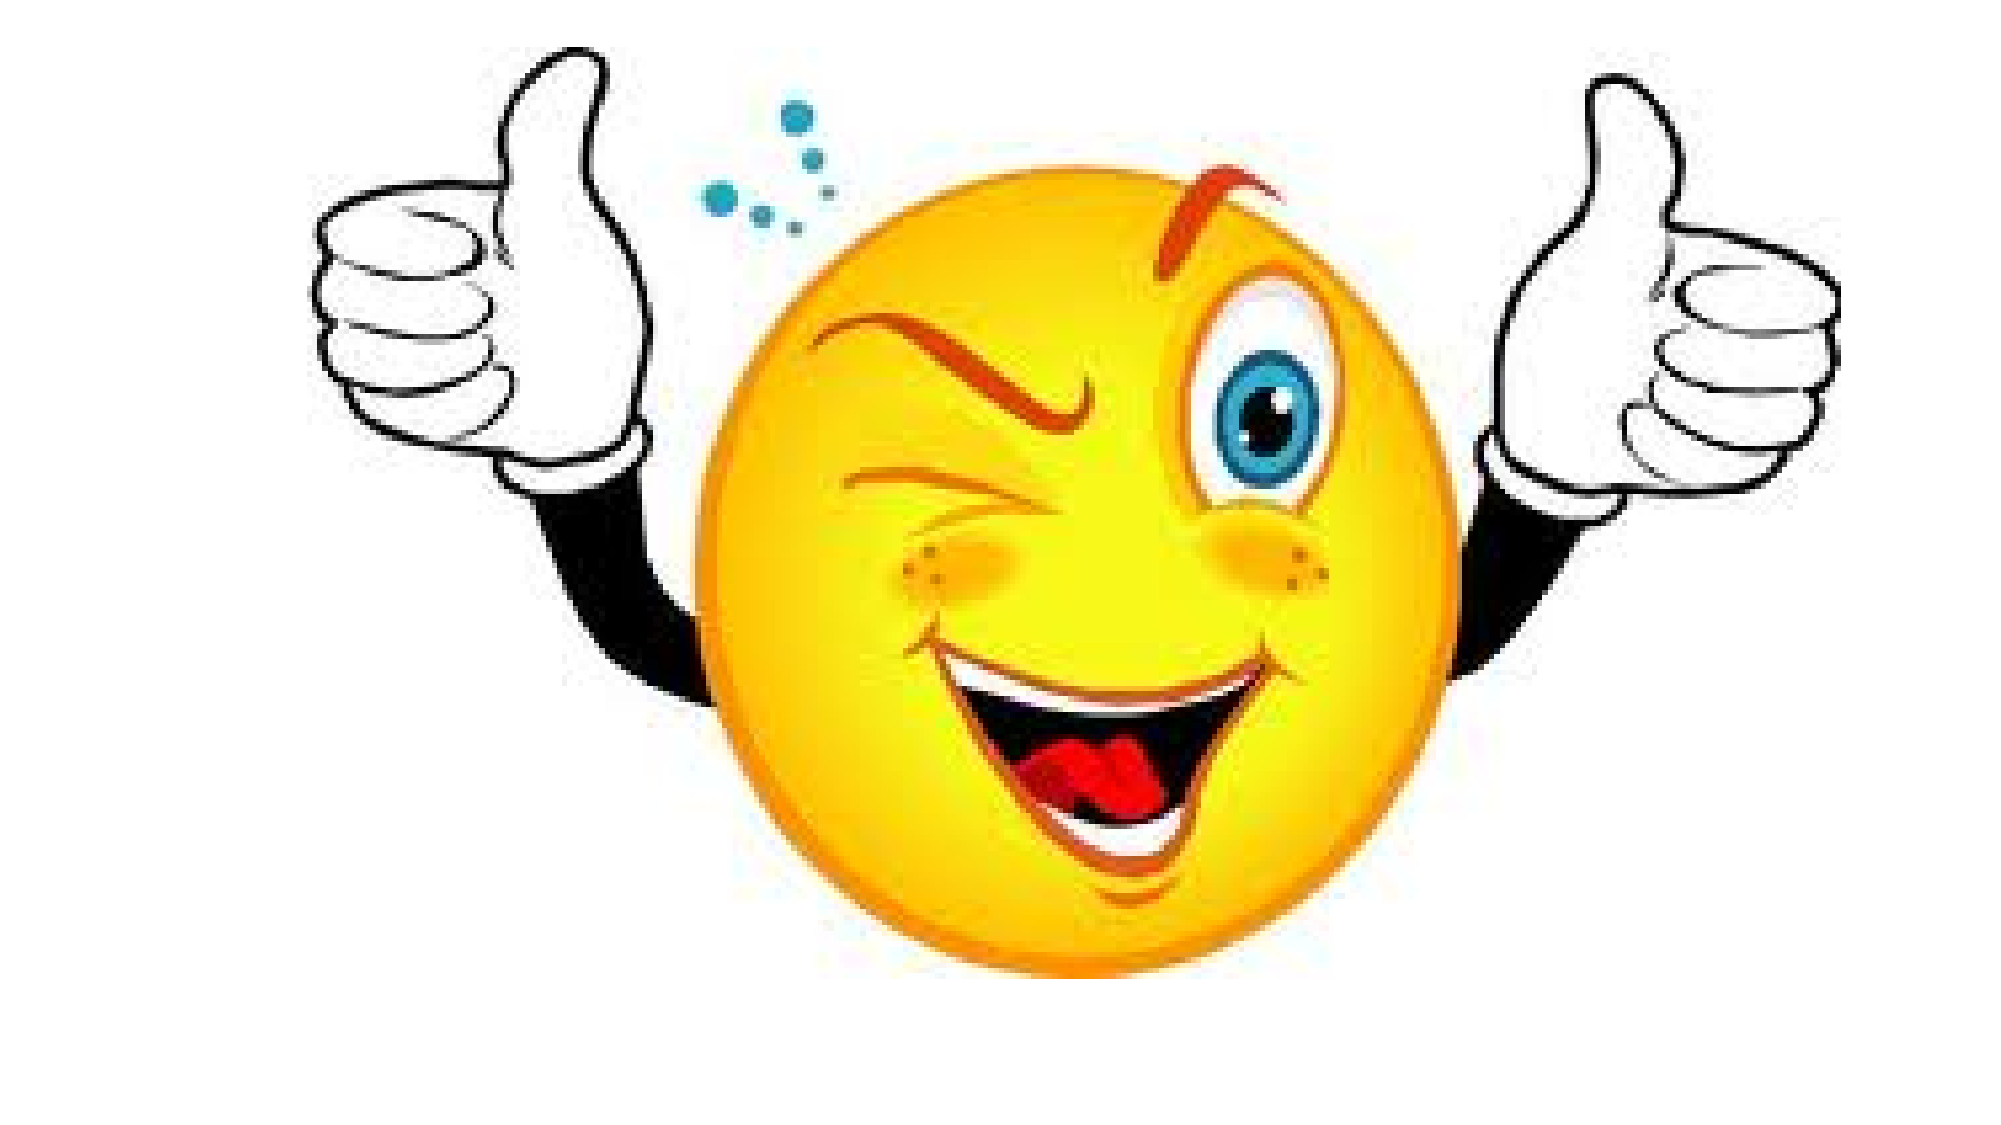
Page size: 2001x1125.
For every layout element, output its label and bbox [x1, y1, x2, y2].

picture [306, 47, 1841, 979]
